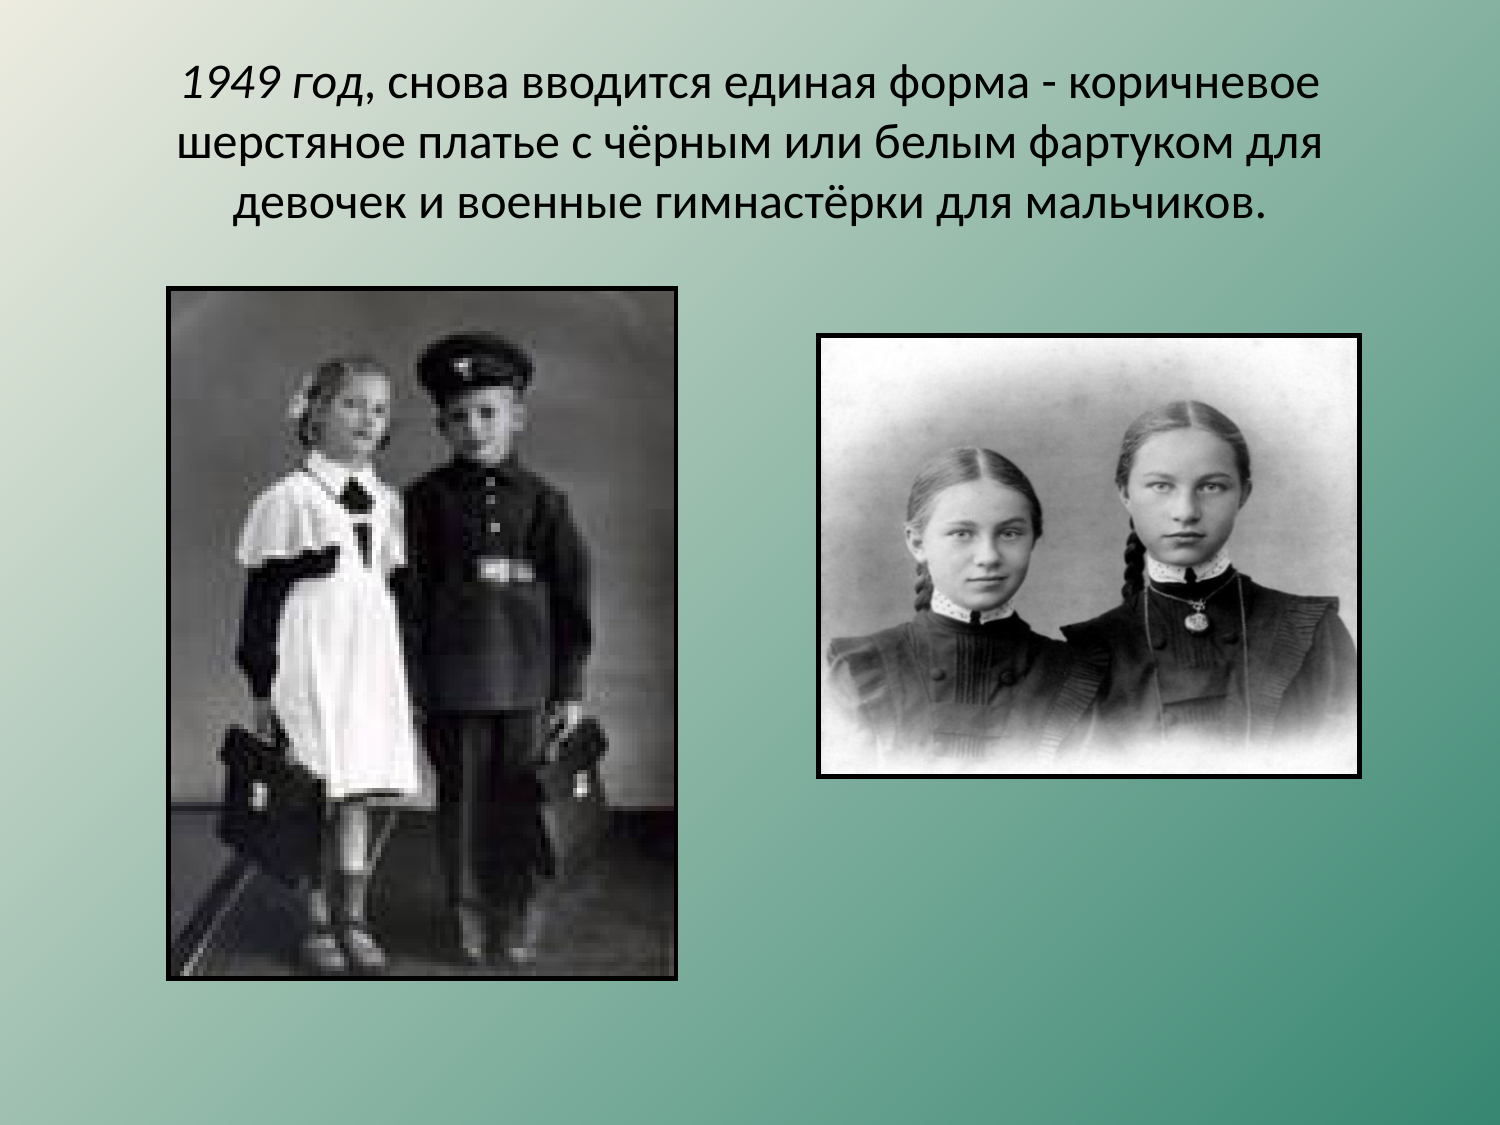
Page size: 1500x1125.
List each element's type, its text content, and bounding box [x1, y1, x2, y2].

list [170, 290, 674, 977]
picture [820, 337, 1358, 775]
title 1949 год, снова вводится единая форма - коричневое шерстяное платье с чёрным или белым фартуком для девочек и военные гимнастёрки для мальчиков. [74, 44, 1426, 233]
